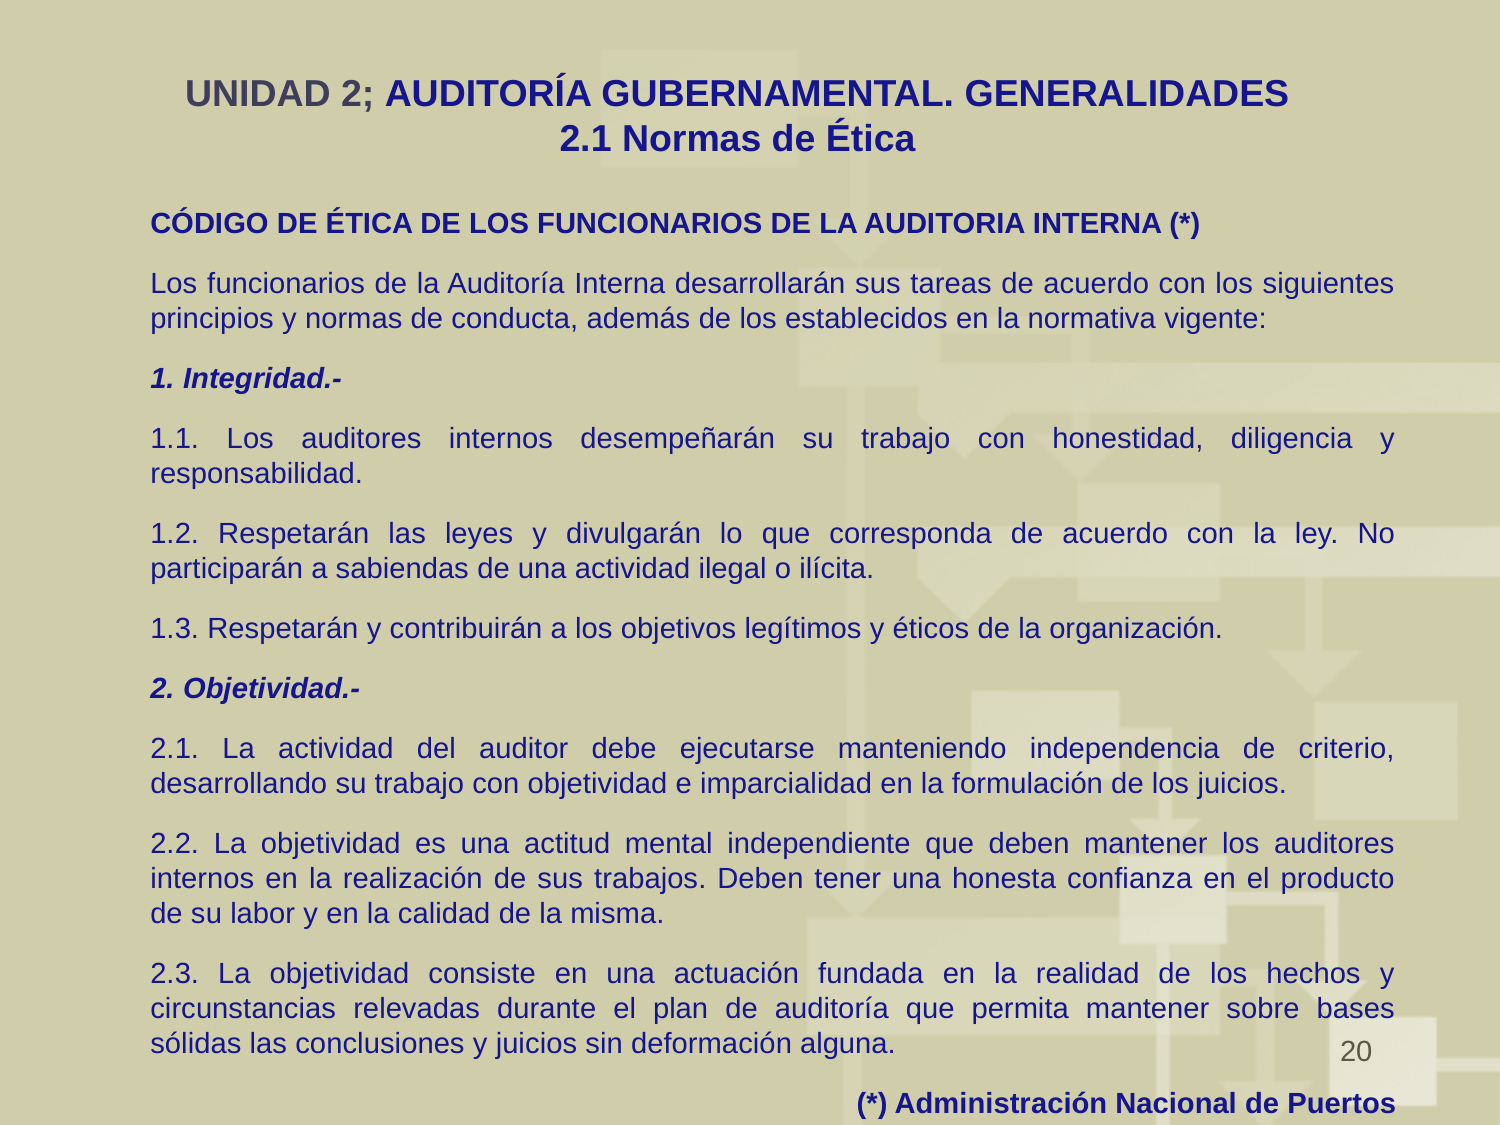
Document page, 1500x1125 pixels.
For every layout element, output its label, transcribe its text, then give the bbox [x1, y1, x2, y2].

text_box CÓDIGO DE ÉTICA DE LOS FUNCIONARIOS DE LA AUDITORIA INTERNA (*) Los funcionarios de la Auditoría Interna desarrollarán sus tareas de acuerdo con los siguientes principios y normas de conducta, además de los establecidos en la normativa vigente: 1. Integridad.- 1.1. Los auditores internos desempeñarán su trabajo con honestidad, diligencia y responsabilidad. 1.2. Respetarán las leyes y divulgarán lo que corresponda de acuerdo con la ley. No participarán a sabiendas de una actividad ilegal o ilícita. 1.3. Respetarán y contribuirán a los objetivos legítimos y éticos de la organización. 2. Objetividad.- 2.1. La actividad del auditor debe ejecutarse manteniendo independencia de criterio, desarrollando su trabajo con objetividad e imparcialidad en la formulación de los juicios. 2.2. La objetividad es una actitud mental independiente que deben mantener los auditores internos en la realización de sus trabajos. Deben tener una honesta confianza en el producto de su labor y en la calidad de la misma. 2.3. La objetividad consiste en una actuación fundada en la realidad de los hechos y circunstancias relevadas durante el plan de auditoría que permita mantener sobre bases sólidas las conclusiones y juicios sin deformación alguna. (*) Administración Nacional de Puertos [135, 197, 1412, 1001]
picture [0, 0, 1500, 1125]
slide_number 20 [1074, 1025, 1388, 1100]
title UNIDAD 2; AUDITORÍA GUBERNAMENTAL. GENERALIDADES 2.1 Normas de Ética [87, 54, 1388, 173]
